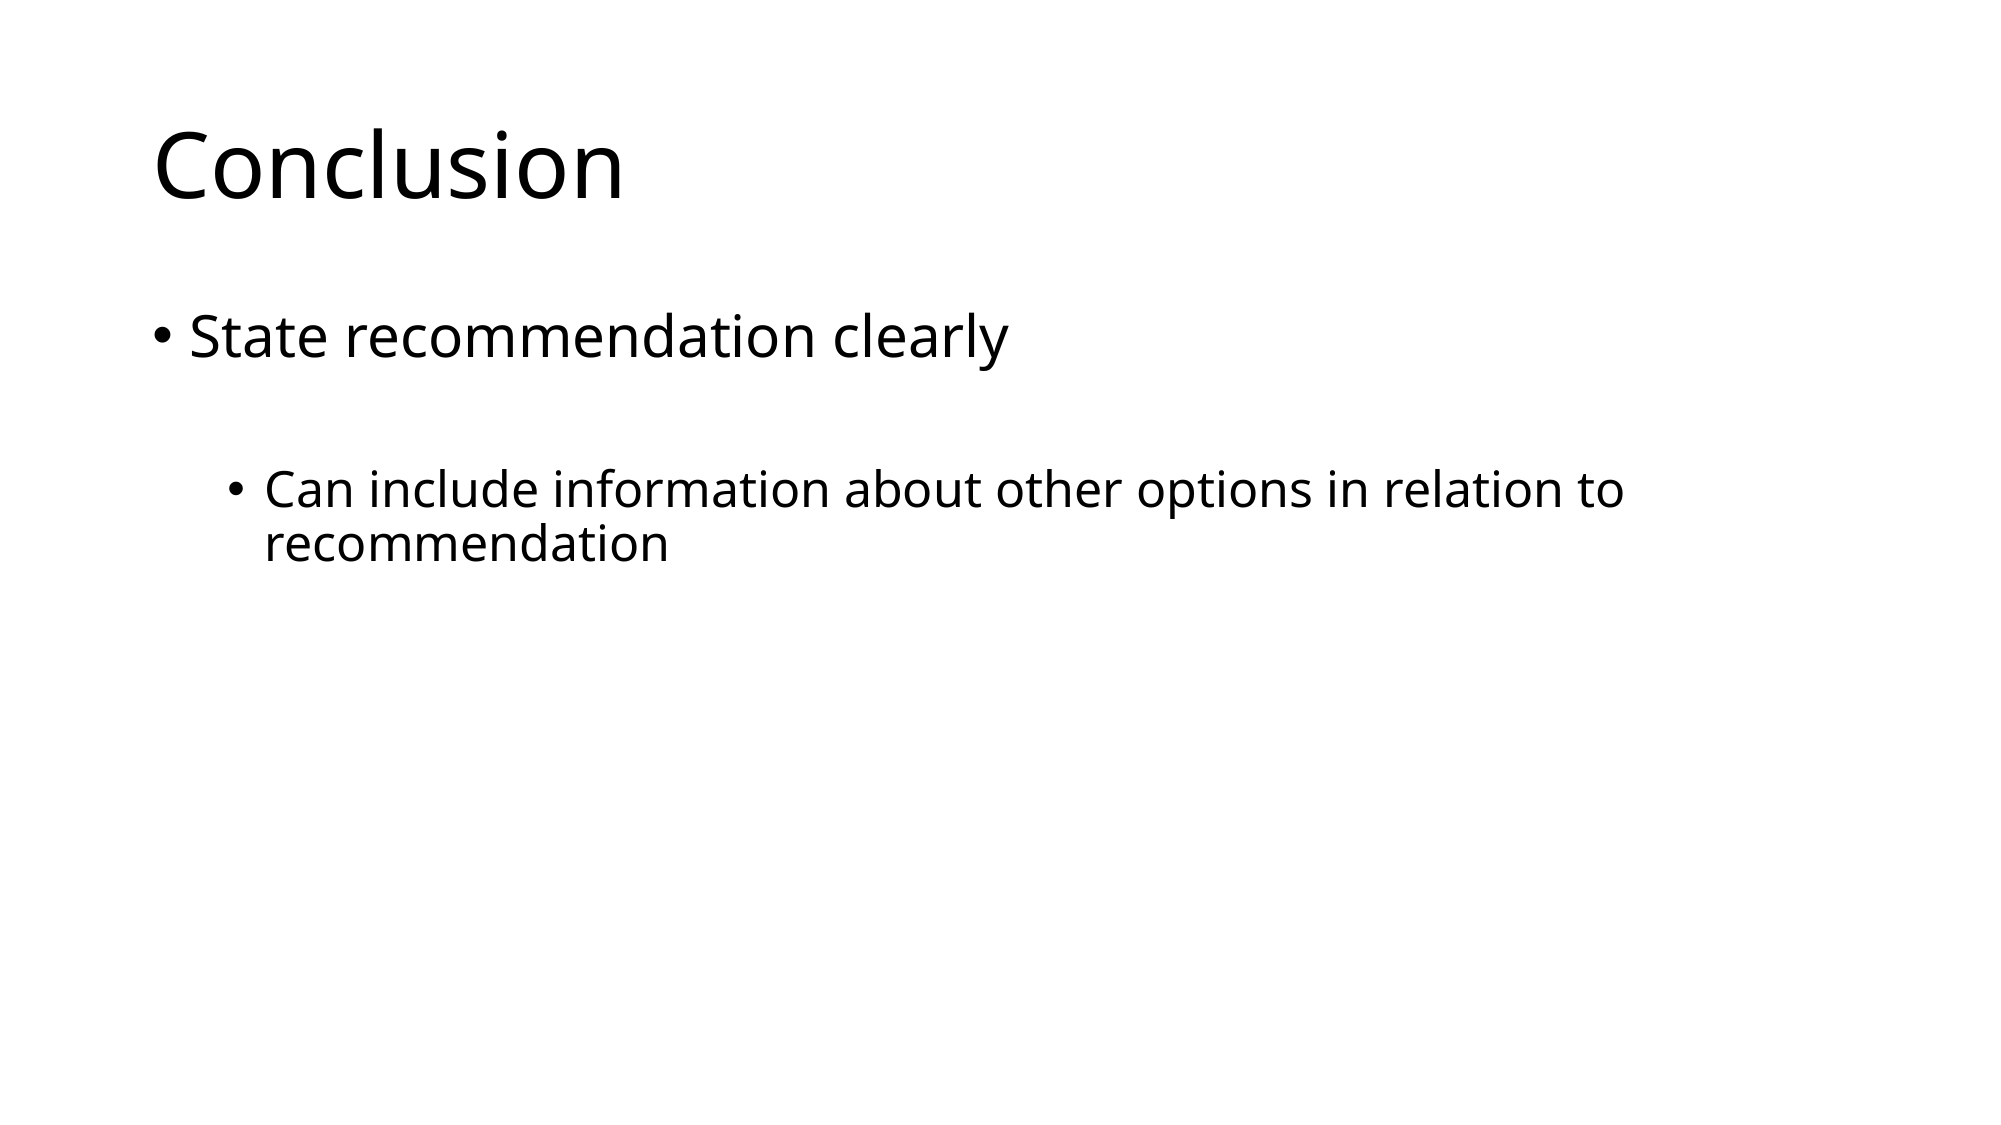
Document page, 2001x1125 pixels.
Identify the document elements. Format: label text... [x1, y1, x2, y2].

title Conclusion [137, 59, 1863, 278]
list State recommendation clearly Can include information about other options in relation to recommendation [137, 299, 1863, 1014]
